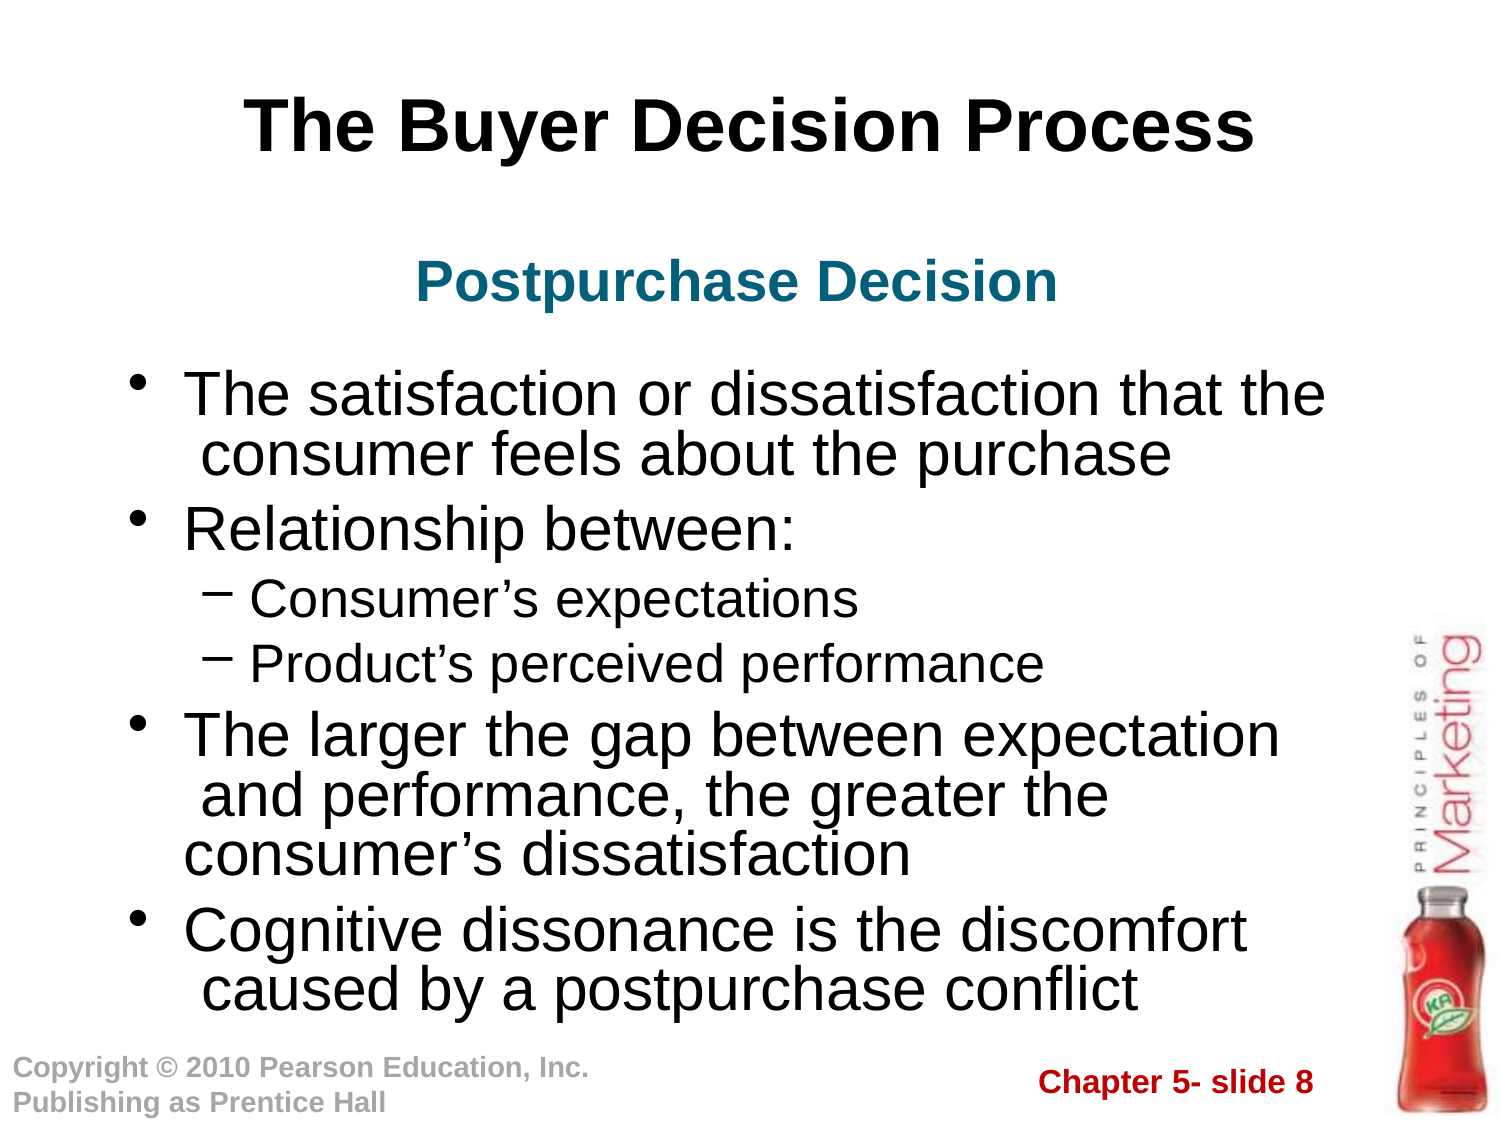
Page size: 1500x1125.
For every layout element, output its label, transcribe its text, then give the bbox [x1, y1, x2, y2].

text_box Postpurchase Decision The satisfaction or dissatisfaction that the consumer feels about the purchase Relationship between: Consumer’s expectations Product’s perceived performance The larger the gap between expectation and performance, the greater the consumer’s dissatisfaction Cognitive dissonance is the discomfort caused by a postpurchase conflict [125, 204, 1331, 1023]
picture [1384, 611, 1500, 1116]
slide_number Chapter 5- slide 8 [1036, 1061, 1341, 1125]
footer Copyright © 2010 Pearson Education, Inc. Publishing as Prentice Hall [10, 1048, 592, 1125]
title The Buyer Decision Process [241, 74, 1260, 204]
